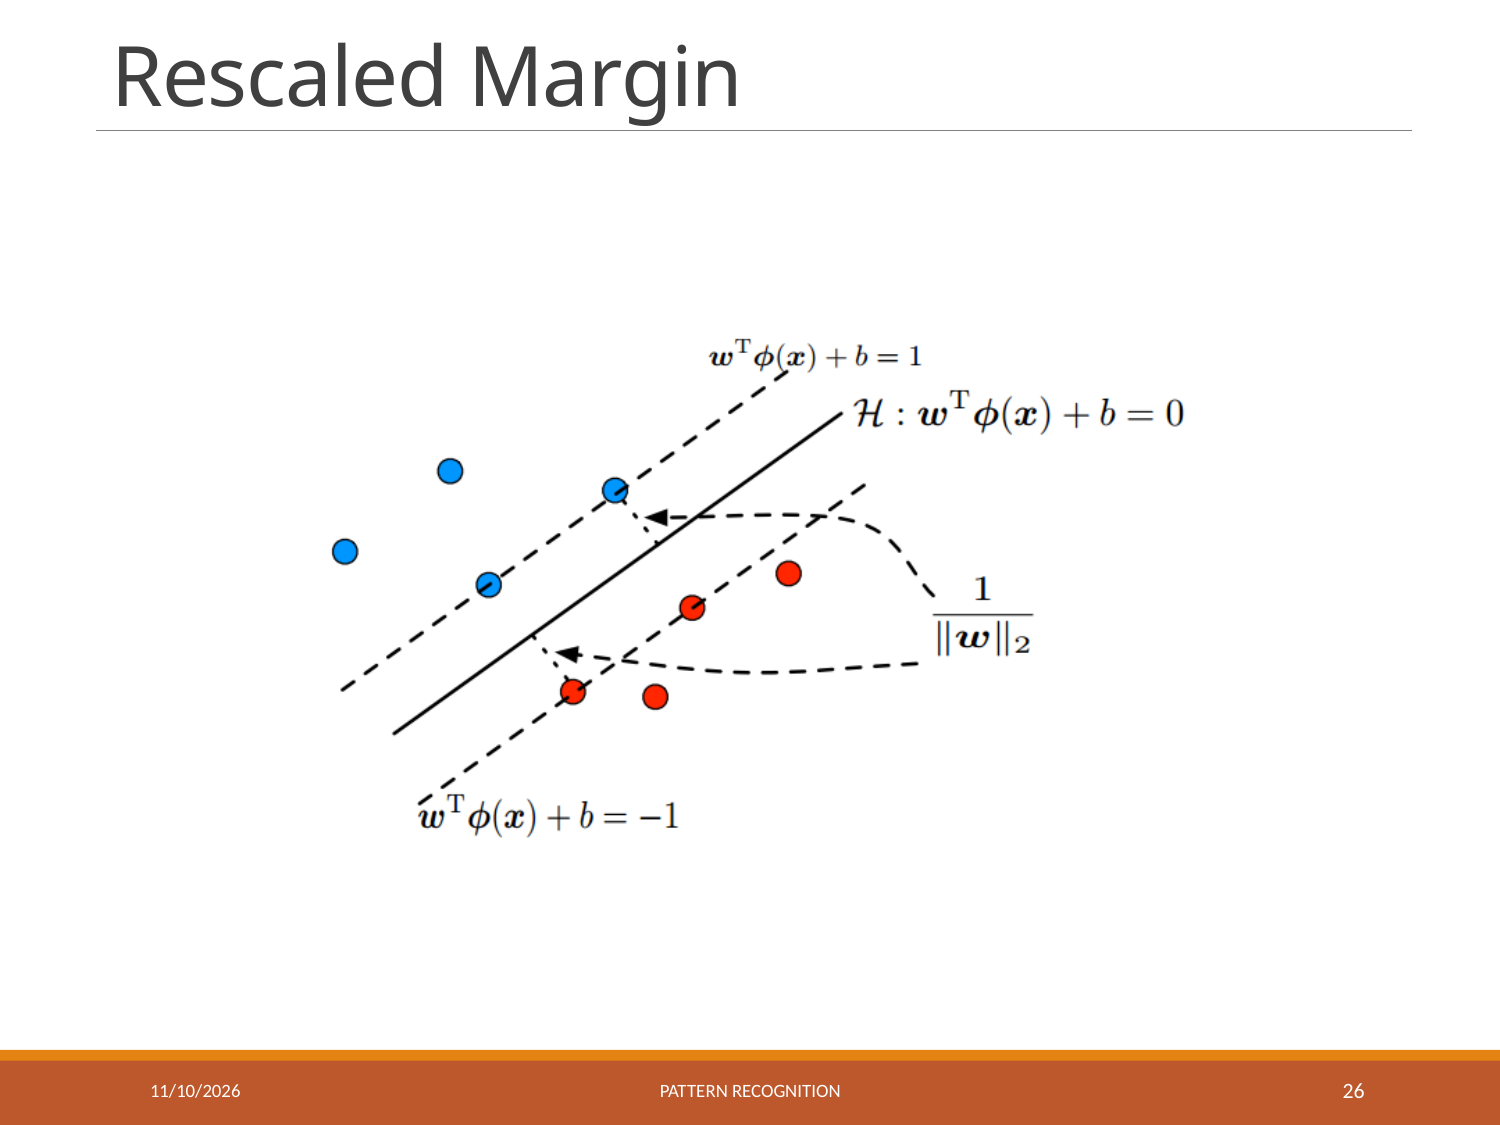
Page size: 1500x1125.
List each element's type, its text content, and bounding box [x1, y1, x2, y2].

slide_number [135, 1059, 440, 1120]
slide_number 26 [1218, 1059, 1380, 1120]
picture [305, 309, 1219, 865]
title Rescaled Margin [96, 19, 1413, 131]
footer Pattern recognition [453, 1059, 1047, 1120]
